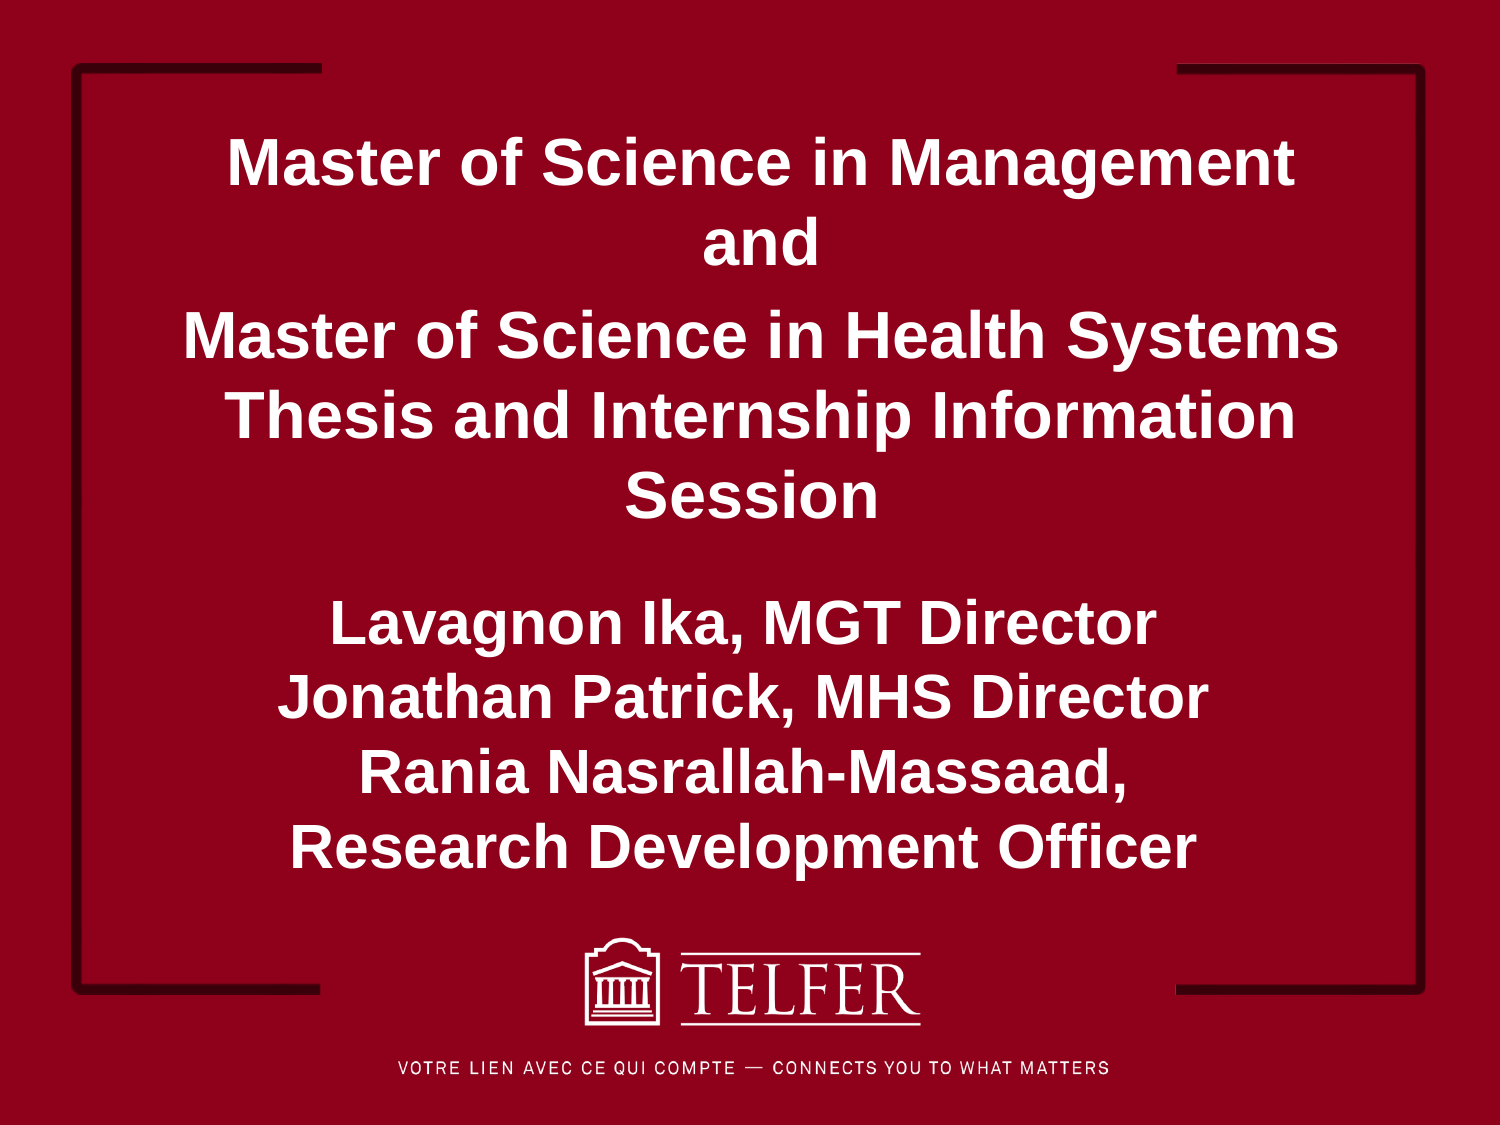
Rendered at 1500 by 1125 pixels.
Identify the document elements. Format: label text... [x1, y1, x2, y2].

subtitle Master of Science in Management and Master of Science in Health Systems Thesis and Internship Information Session [147, 52, 1376, 598]
text_box Lavagnon Ika, MGT Director Jonathan Patrick, MHS Director Rania Nasrallah-Massaad, Research Development Officer [147, 574, 1341, 889]
picture [326, 64, 1425, 1125]
picture [71, 63, 322, 995]
